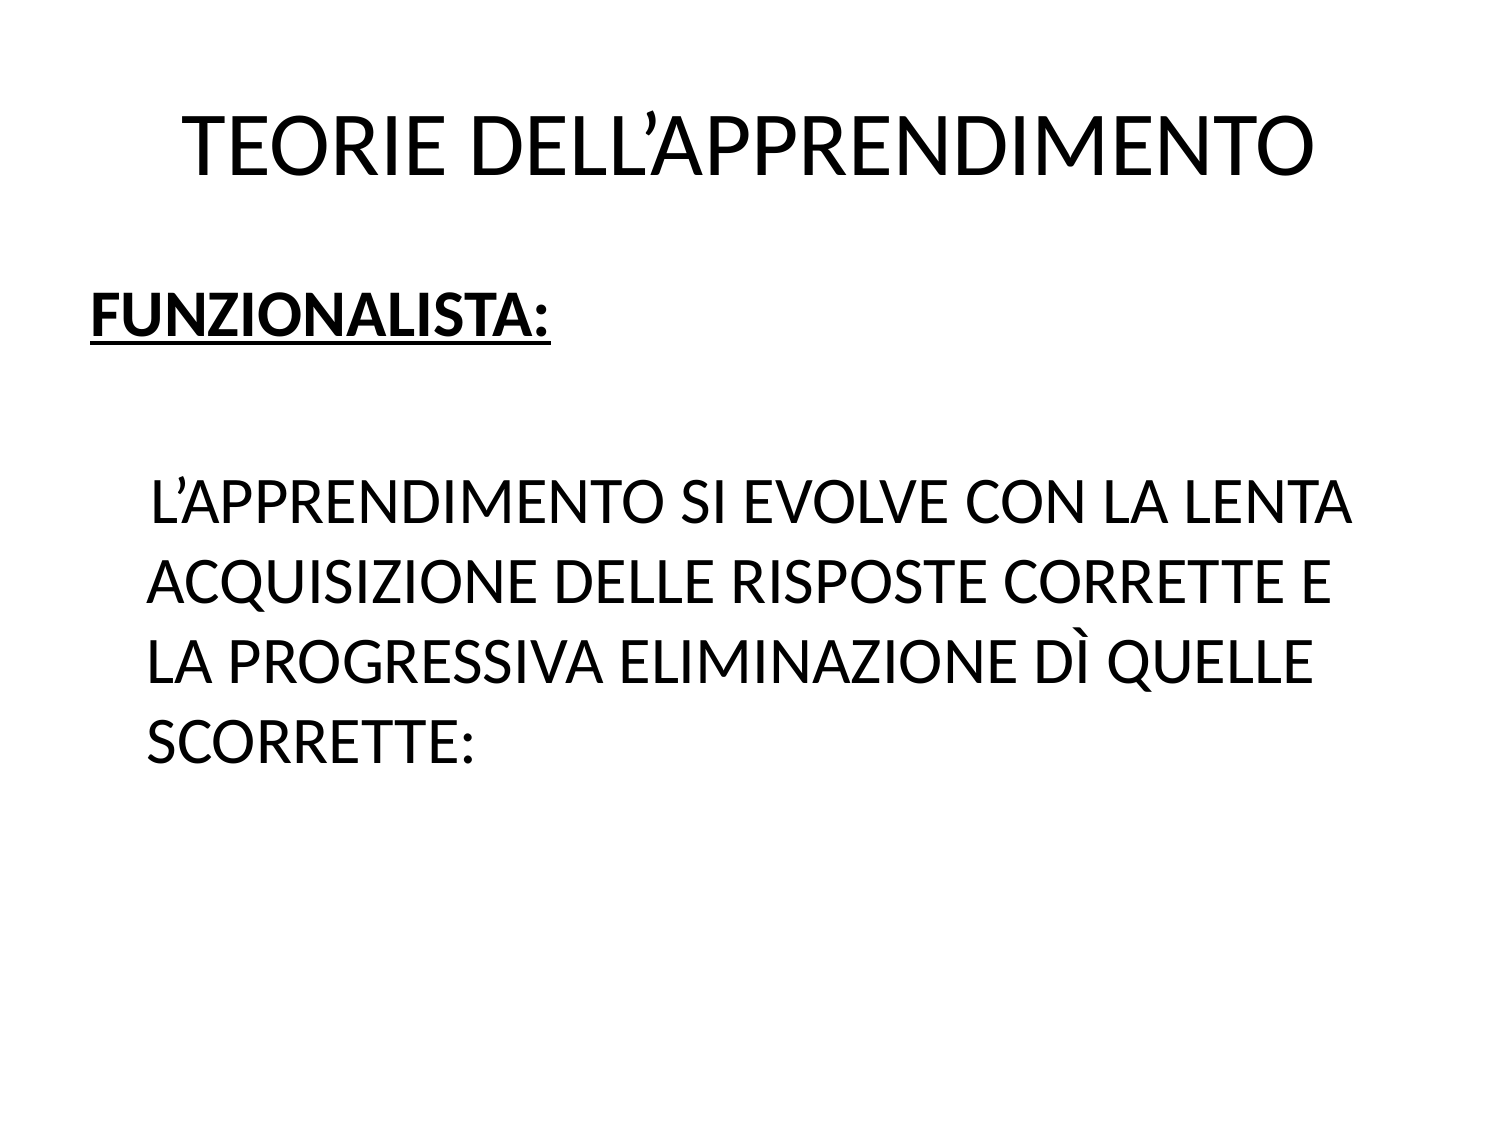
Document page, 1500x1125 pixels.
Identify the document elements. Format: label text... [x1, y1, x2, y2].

list FUNZIONALISTA: L’APPRENDIMENTO SI EVOLVE CON LA LENTA ACQUISIZIONE DELLE RISPOSTE CORRETTE E LA PROGRESSIVA ELIMINAZIONE DÌ QUELLE SCORRETTE: [75, 262, 1425, 1005]
title TEORIE DELL’APPRENDIMENTO [75, 45, 1425, 233]
